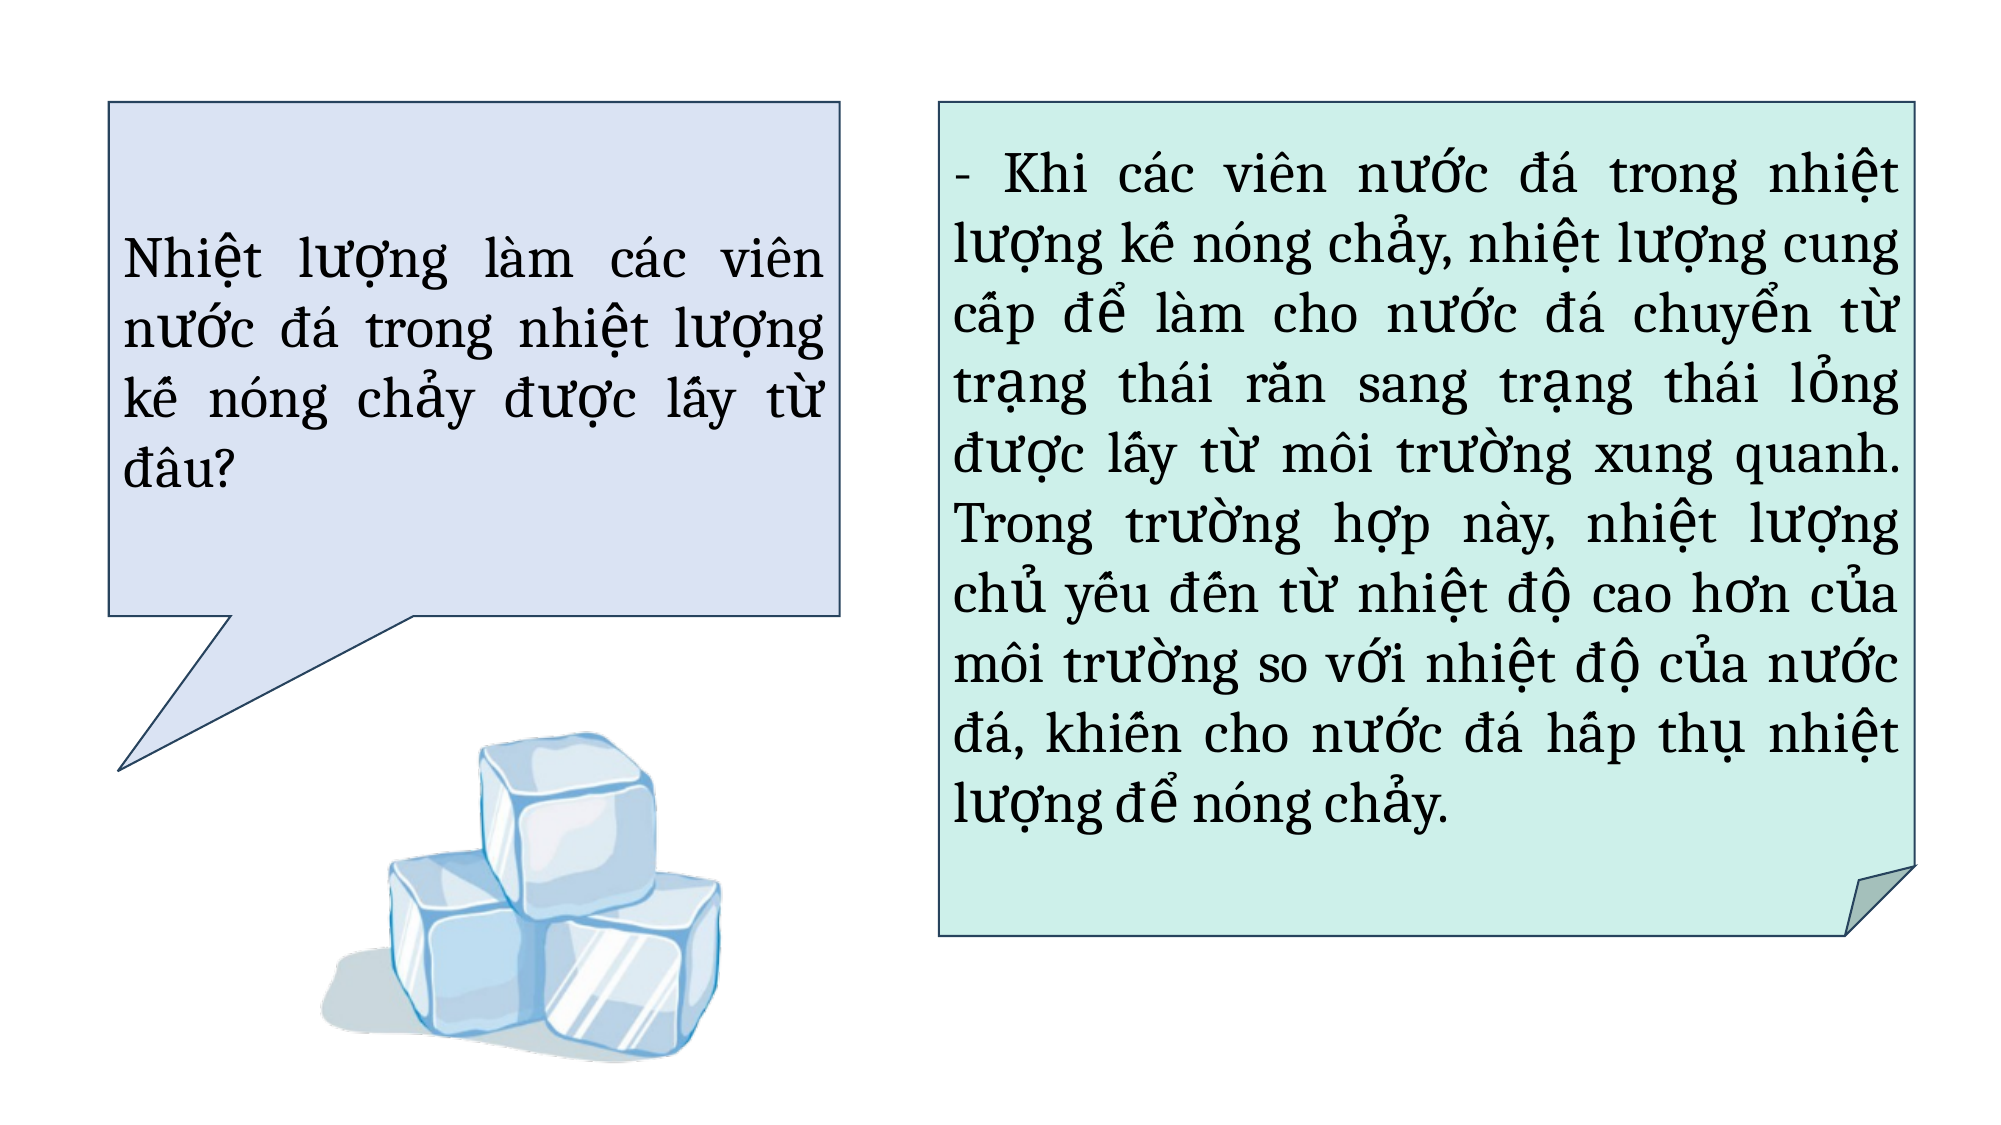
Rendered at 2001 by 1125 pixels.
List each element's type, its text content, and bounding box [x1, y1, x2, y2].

text_box - Khi các viên nước đá trong nhiệt lượng kế nóng chảy, nhiệt lượng cung cấp để làm cho nước đá chuyển từ trạng thái rắn sang trạng thái lỏng được lấy từ môi trường xung quanh. Trong trường hợp này, nhiệt lượng chủ yếu đến từ nhiệt độ cao hơn của môi trường so với nhiệt độ của nước đá, khiến cho nước đá hấp thụ nhiệt lượng để nóng chảy. [937, 100, 1919, 938]
picture [259, 616, 840, 1125]
text_box Nhiệt lượng làm các viên nước đá trong nhiệt lượng kế nóng chảy được lấy từ đâu? [107, 100, 841, 773]
